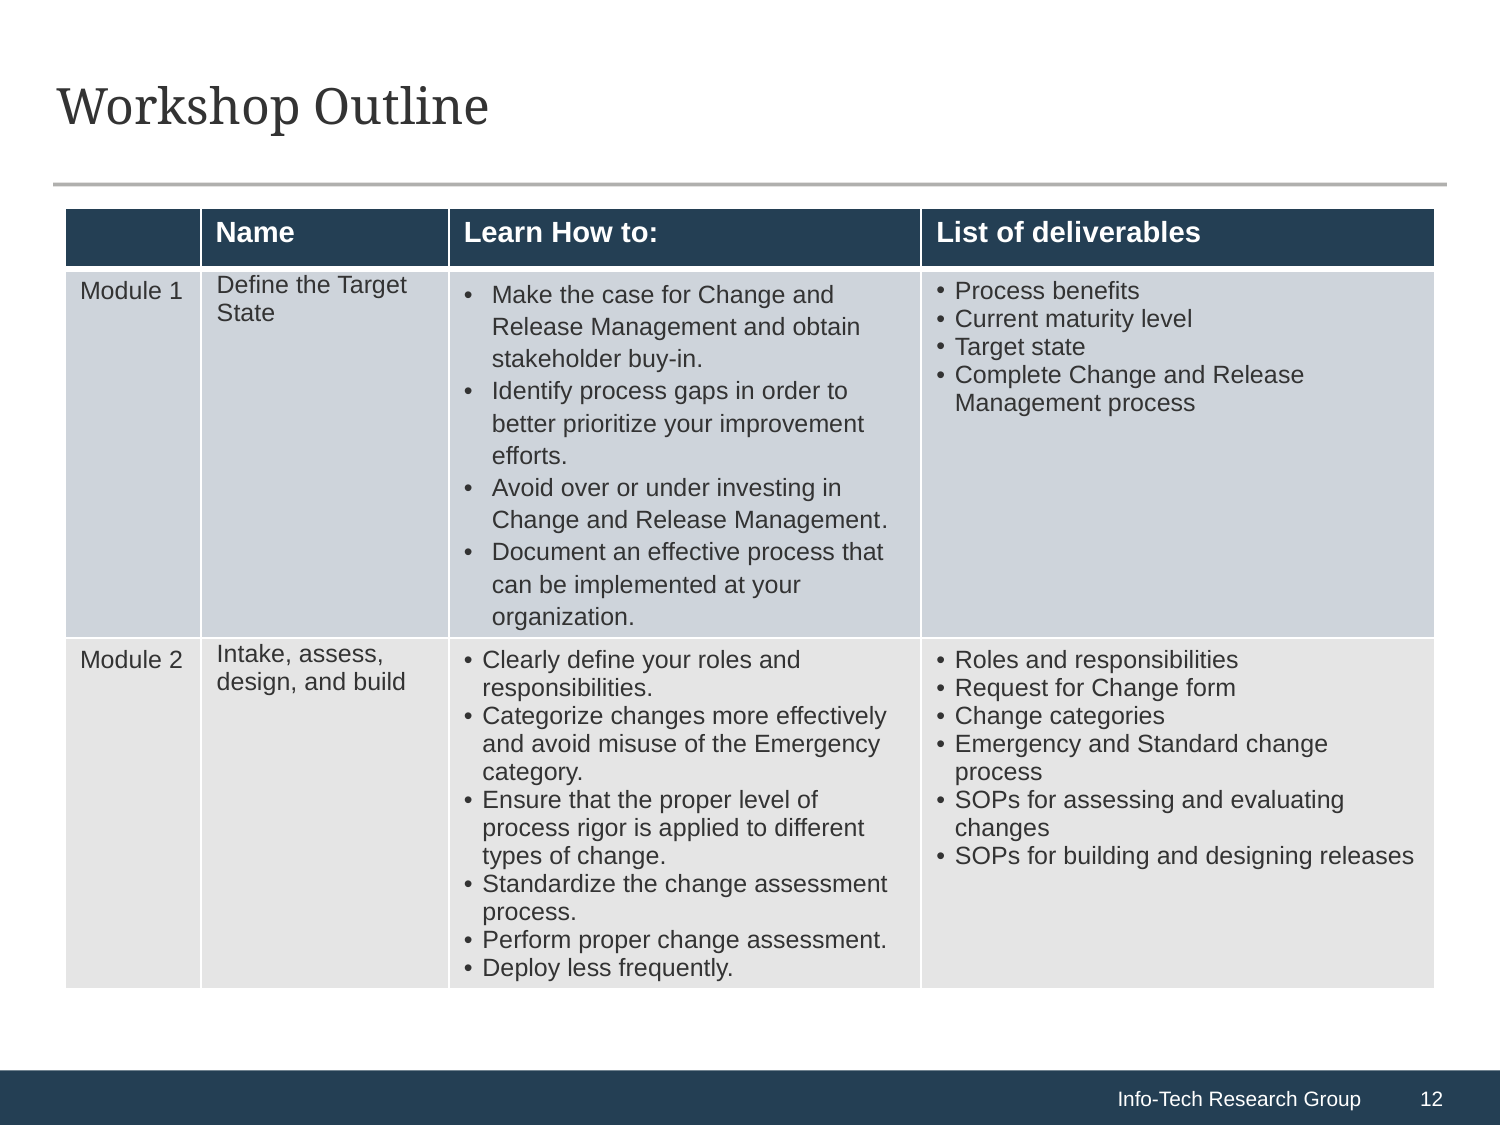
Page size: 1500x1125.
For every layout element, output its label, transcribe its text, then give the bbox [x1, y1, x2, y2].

table_header Learn How to: [450, 209, 920, 266]
table_cell Clearly define your roles and responsibilities. Categorize changes more effectively and avoid misuse of the Emergency category. Ensure that the proper level of process rigor is applied to different types of change. Standardize the change assessment process. Perform proper change assessment. Deploy less frequently. [450, 639, 920, 988]
table_header List of deliverables [922, 209, 1434, 266]
title Workshop Outline [41, 42, 1457, 173]
table_cell Module 2 [66, 639, 200, 988]
table_cell Process benefits Current maturity level Target state Complete Change and Release Management process [922, 272, 1434, 637]
table_header Name [202, 209, 448, 266]
table_cell Intake, assess, design, and build [202, 639, 448, 988]
table_header [66, 209, 200, 266]
table_cell Make the case for Change and Release Management and obtain stakeholder buy-in. Identify process gaps in order to better prioritize your improvement efforts. Avoid over or under investing in Change and Release Management. Document an effective process that can be implemented at your organization. [450, 272, 920, 637]
table_cell Roles and responsibilities Request for Change form Change categories Emergency and Standard change process SOPs for assessing and evaluating changes SOPs for building and designing releases [922, 639, 1434, 988]
table_cell Module 1 [66, 272, 200, 637]
table_cell Define the Target State [202, 272, 448, 637]
